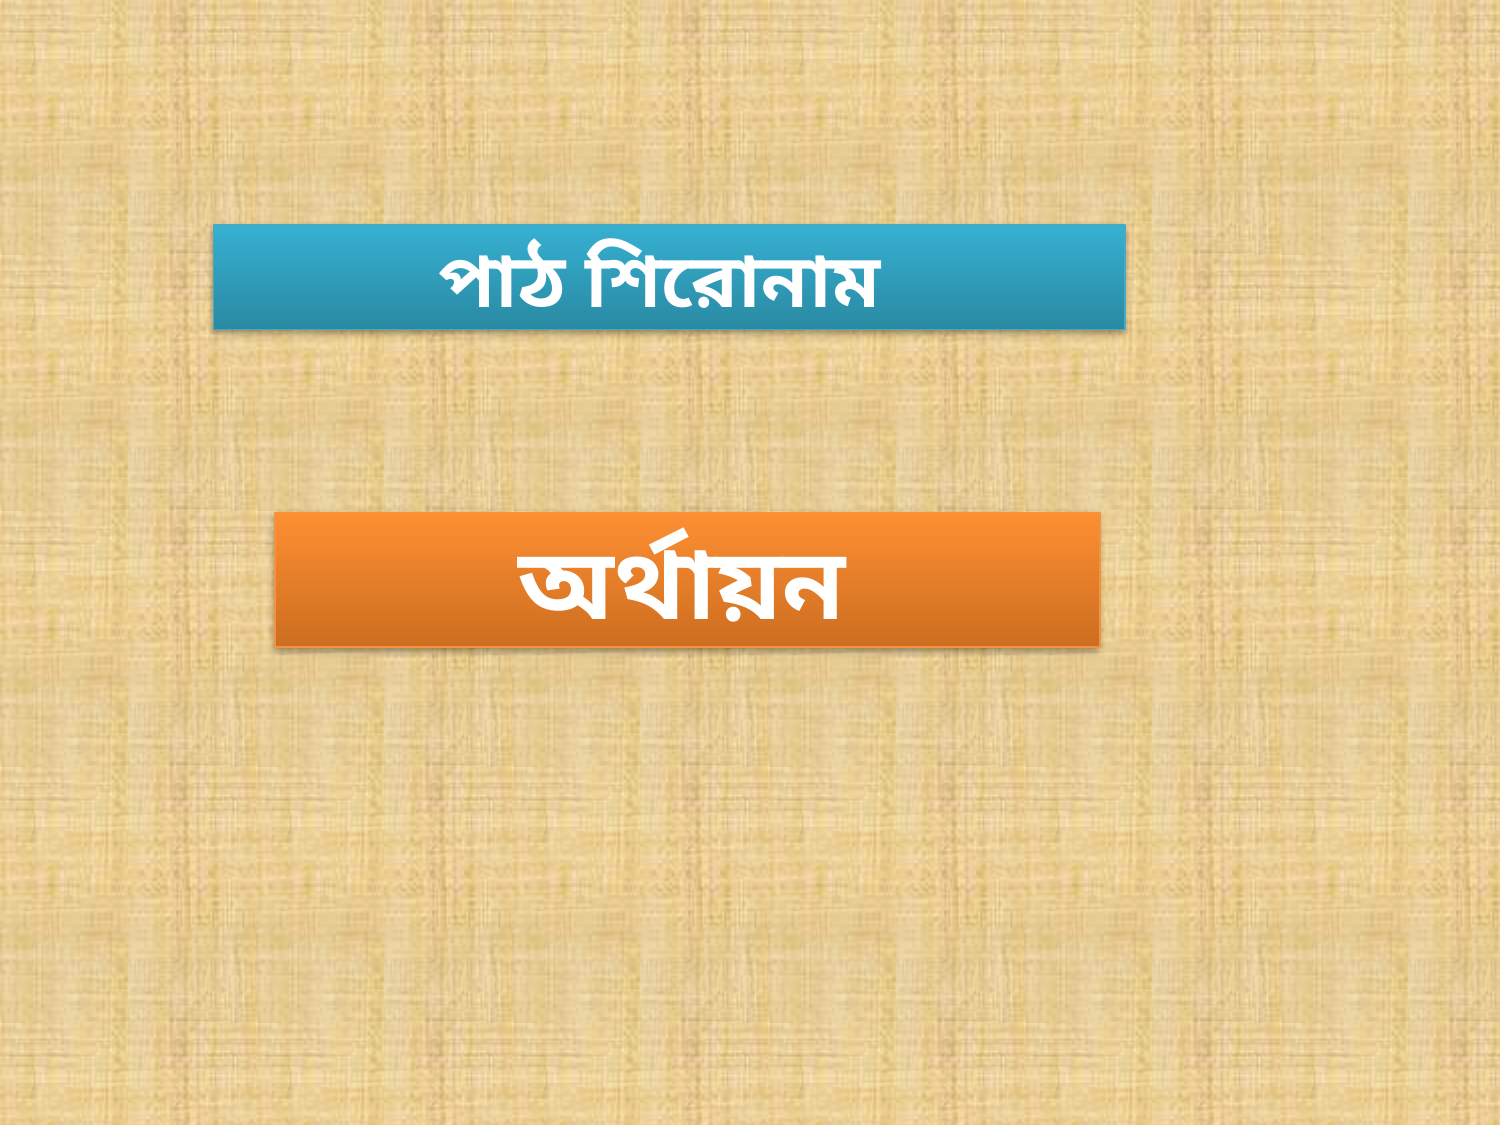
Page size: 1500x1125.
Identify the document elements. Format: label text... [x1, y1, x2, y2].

text_box পাঠ শিরোনাম [213, 224, 1126, 330]
text_box অর্থায়ন [274, 512, 1101, 648]
picture [0, 0, 1500, 1125]
